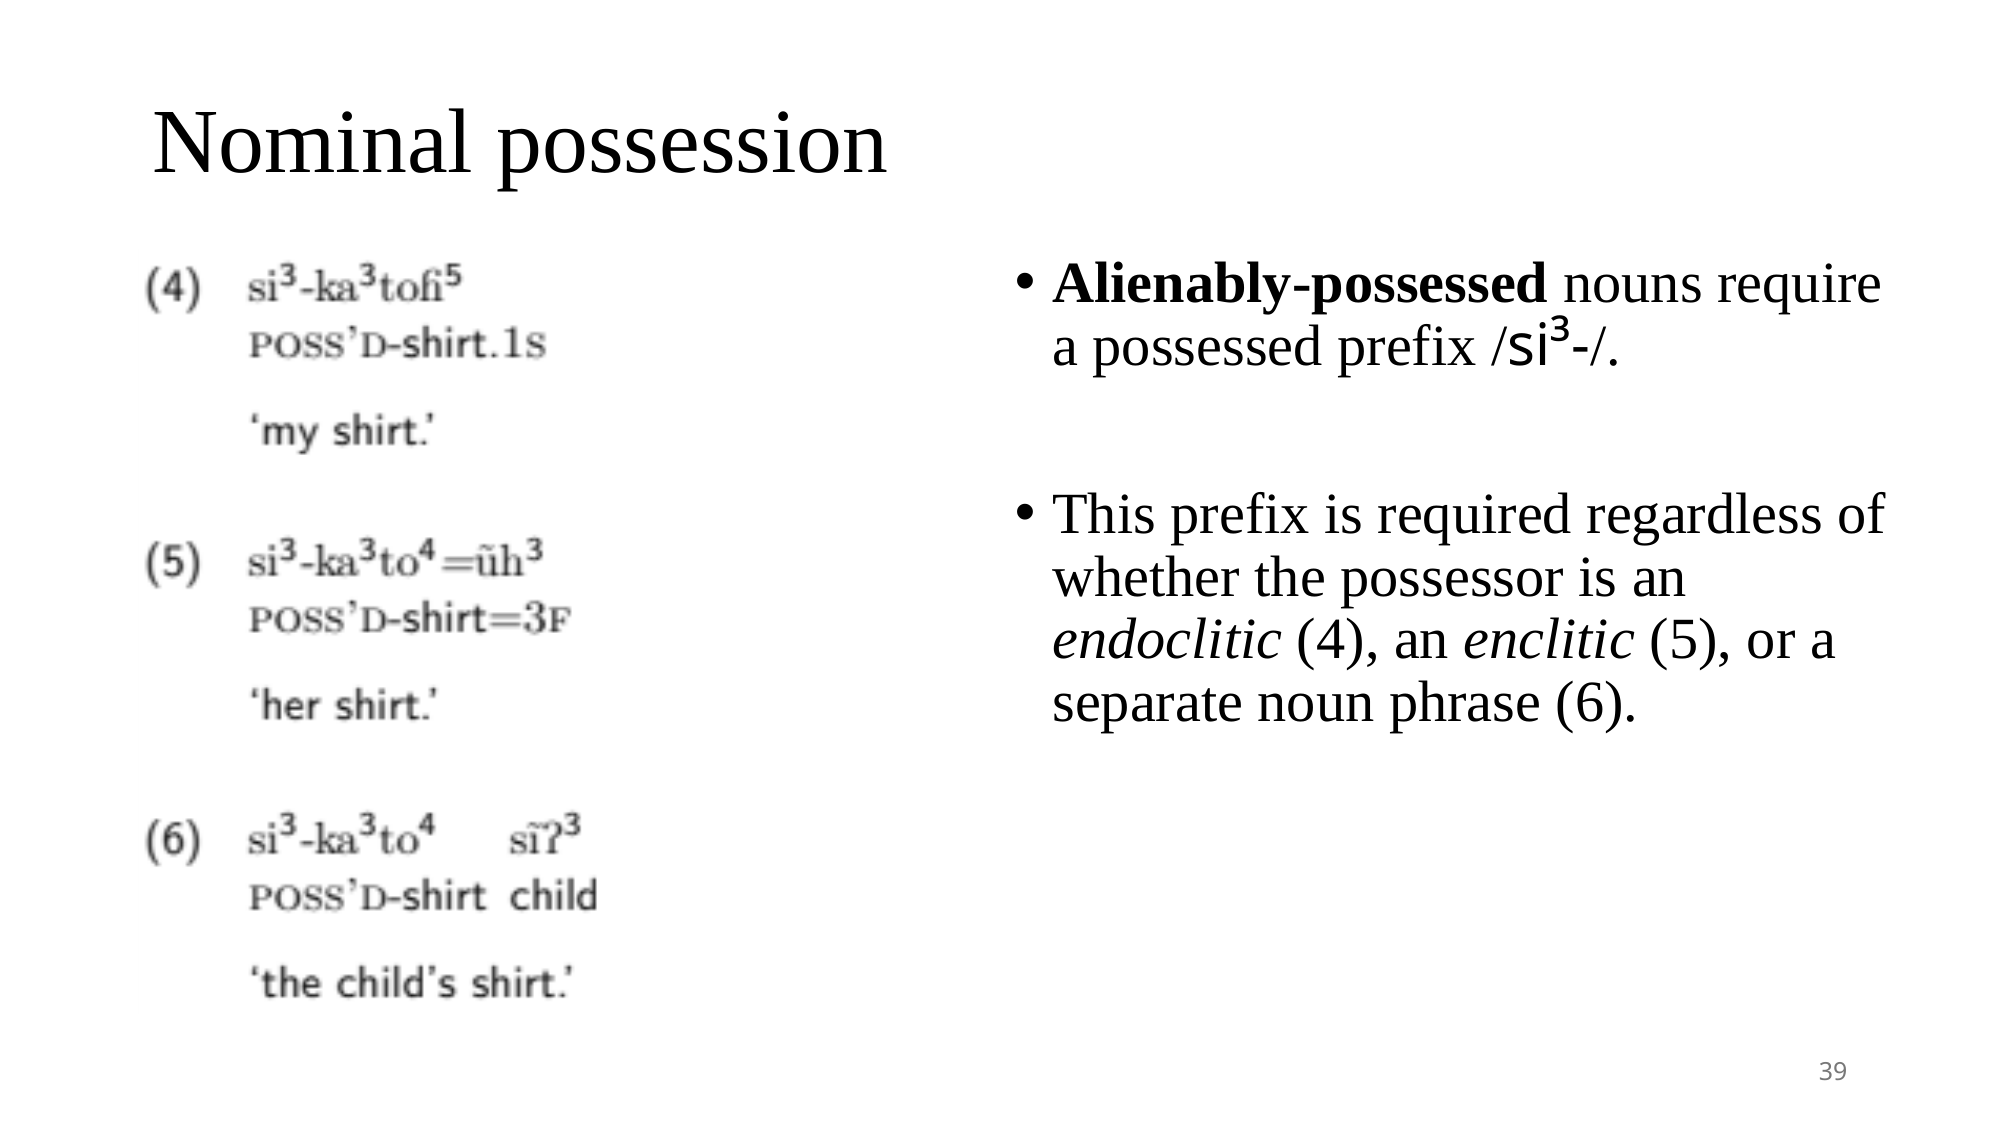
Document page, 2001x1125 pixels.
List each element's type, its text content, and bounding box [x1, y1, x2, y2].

title Nominal possession [137, 59, 1863, 227]
slide_number 39 [1412, 1042, 1863, 1103]
list Alienably-possessed nouns require a possessed prefix /si³-/. This prefix is required regardless of whether the possessor is an endoclitic (4), an enclitic (5), or a separate noun phrase (6). [999, 245, 1925, 959]
picture [136, 249, 654, 1014]
